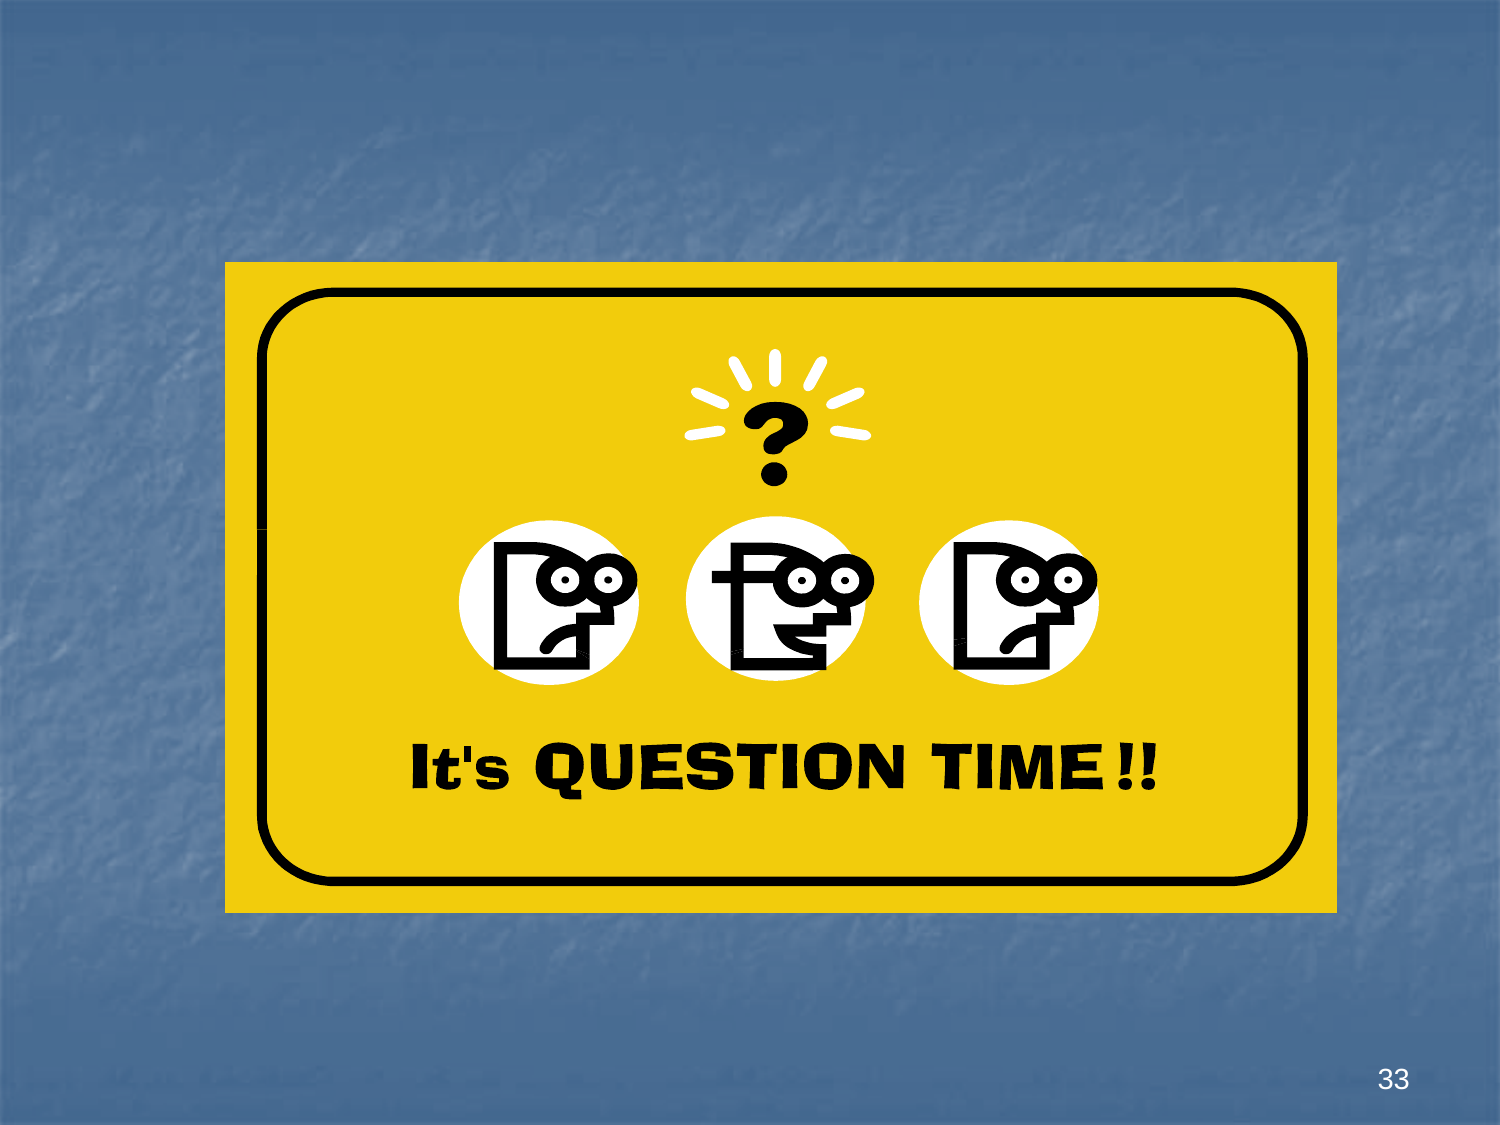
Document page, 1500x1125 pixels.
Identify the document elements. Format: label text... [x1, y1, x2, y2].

slide_number 33 [1074, 1024, 1426, 1103]
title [224, 262, 1338, 913]
